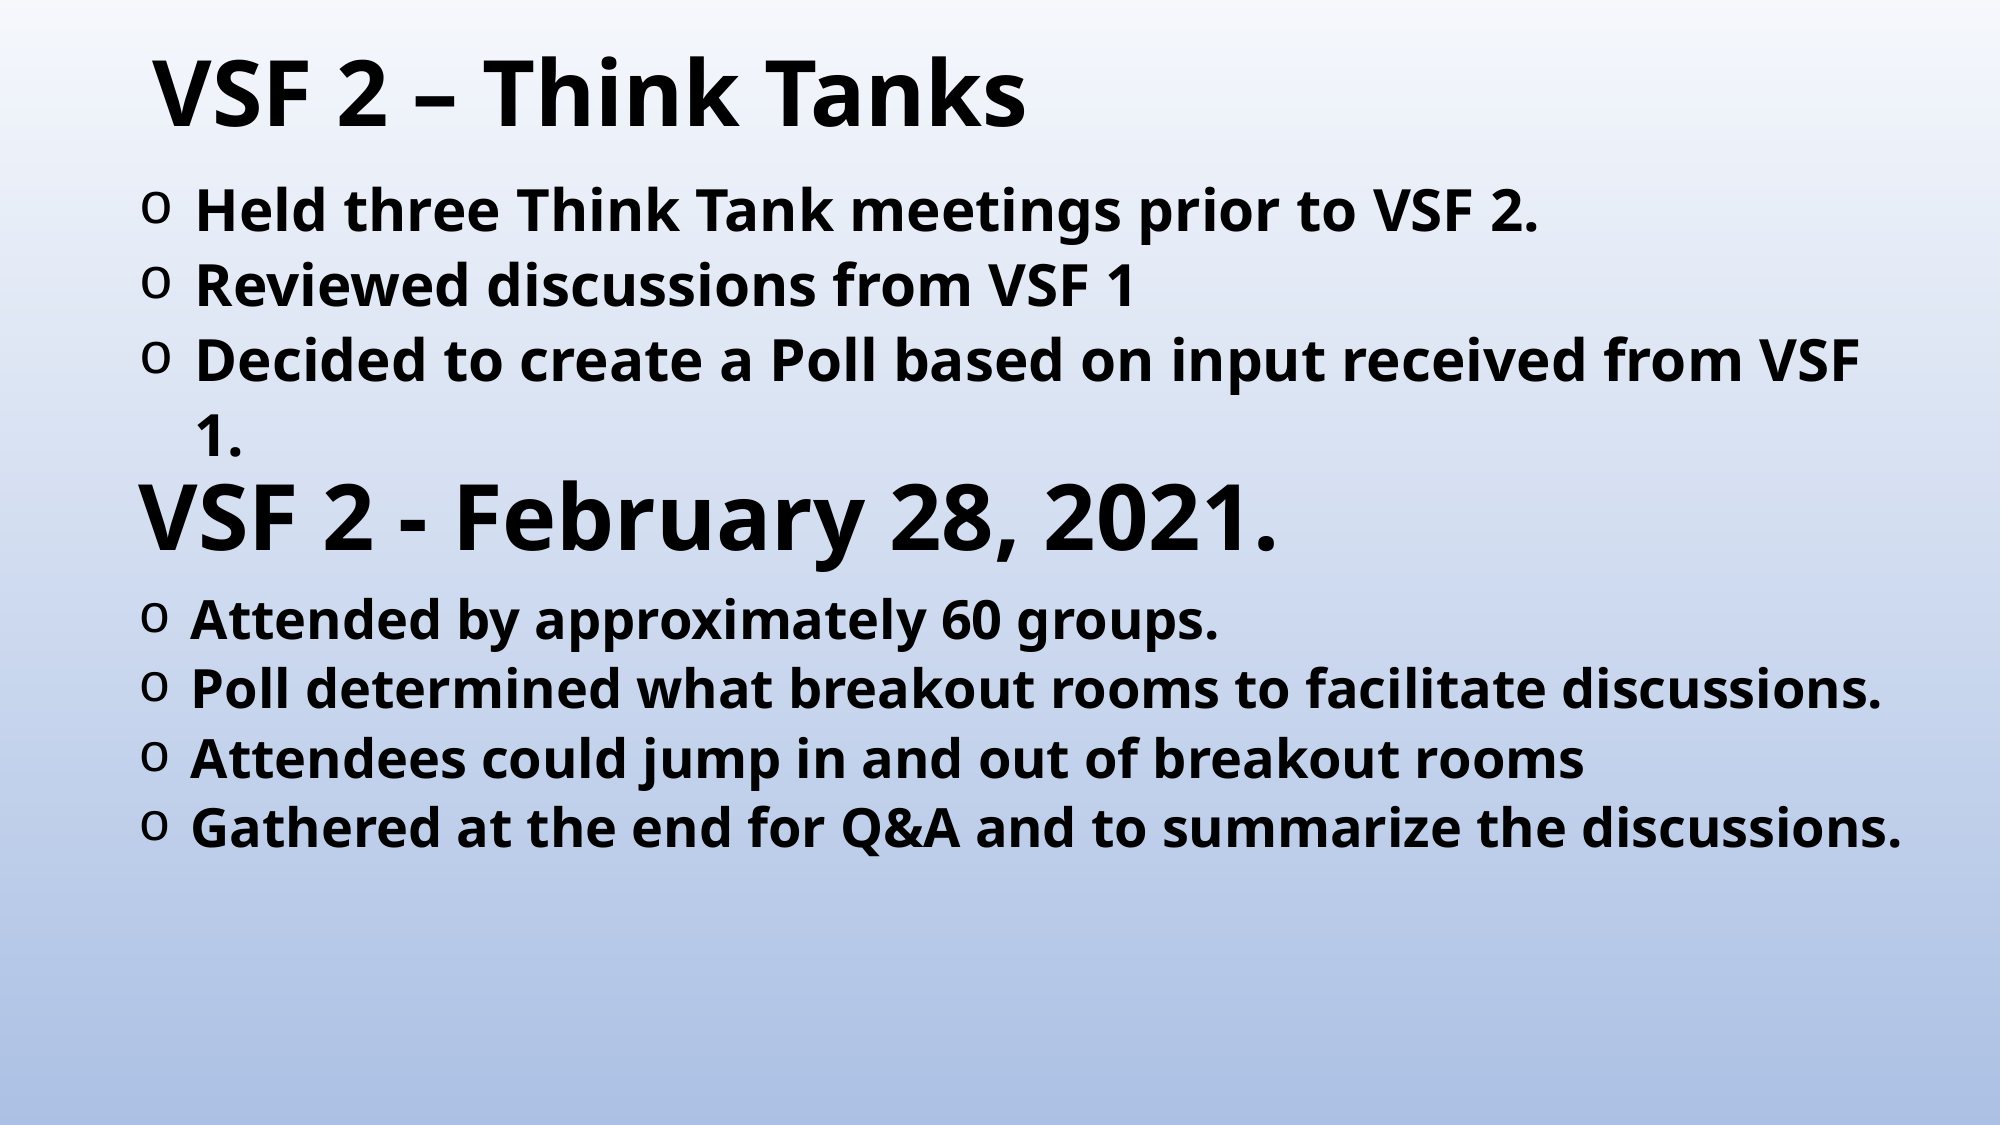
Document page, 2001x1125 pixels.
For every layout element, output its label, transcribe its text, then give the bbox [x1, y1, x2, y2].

text_box Attended by approximately 60 groups. Poll determined what breakout rooms to facilitate discussions. Attendees could jump in and out of breakout rooms Gathered at the end for Q&A and to summarize the discussions. [123, 573, 1925, 906]
list Held three Think Tank meetings prior to VSF 2. Reviewed discussions from VSF 1 Decided to create a Poll based on input received from VSF 1. [123, 161, 1925, 436]
title VSF 2 - February 28, 2021. [123, 467, 1849, 573]
text_box VSF 2 – Think Tanks [137, 36, 1863, 157]
